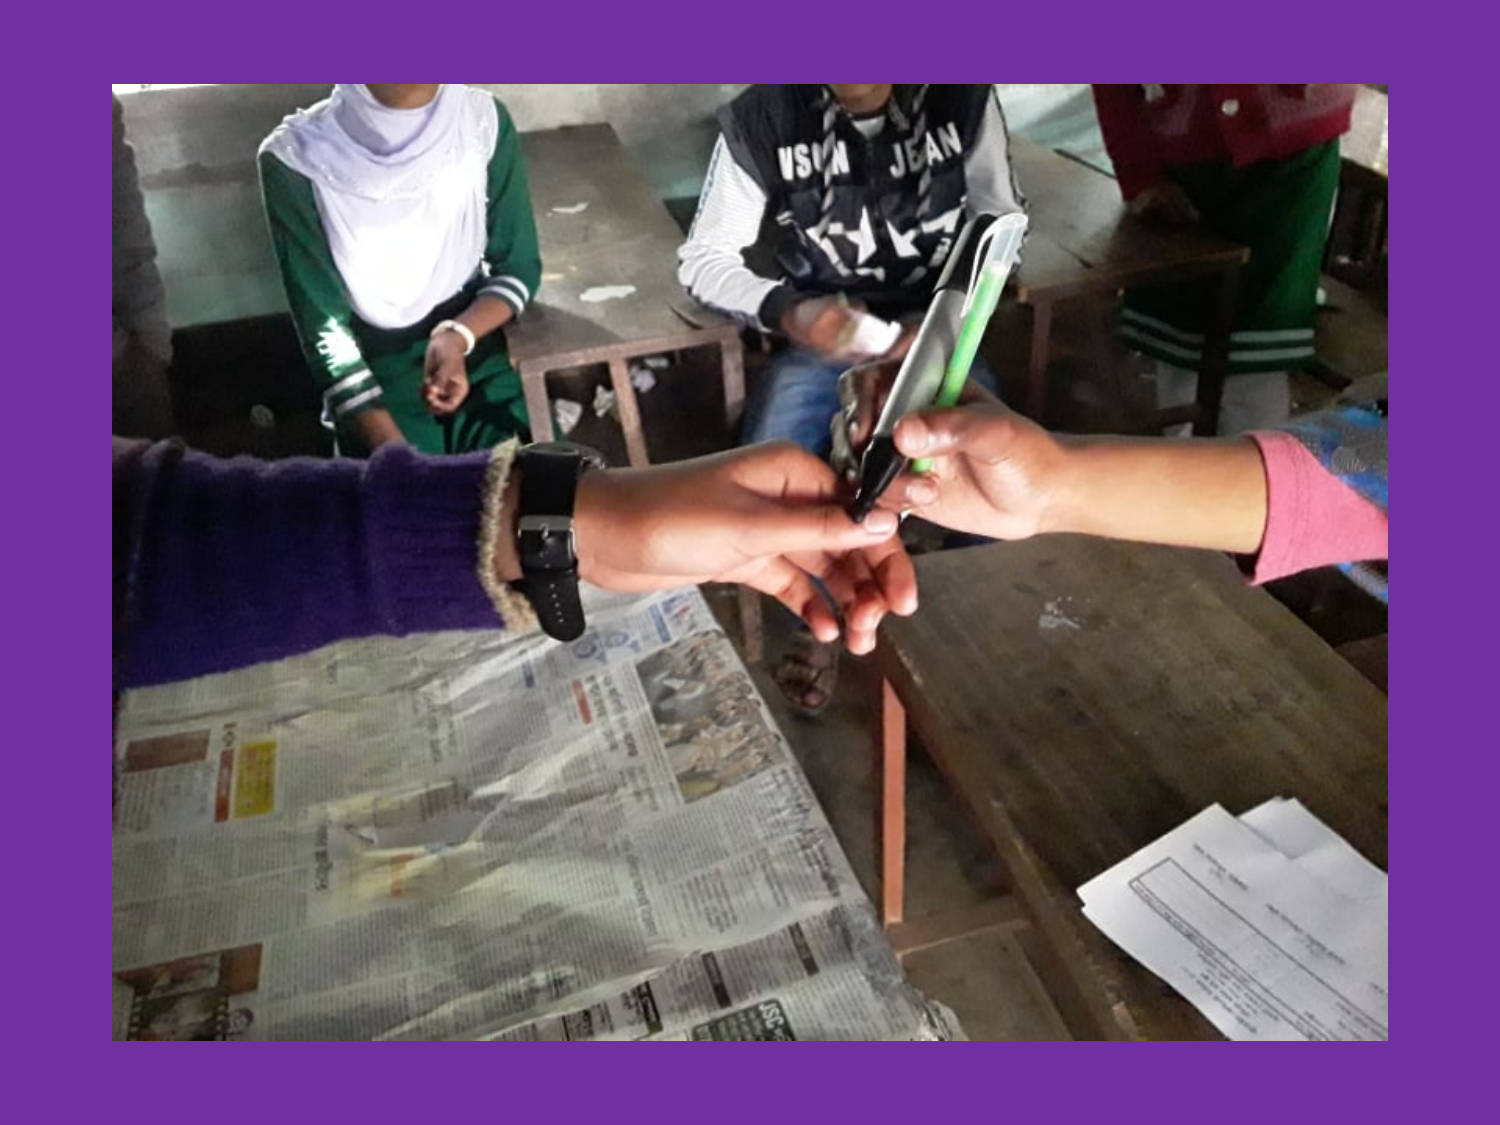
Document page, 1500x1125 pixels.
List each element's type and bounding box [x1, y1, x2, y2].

picture [112, 84, 1388, 1041]
